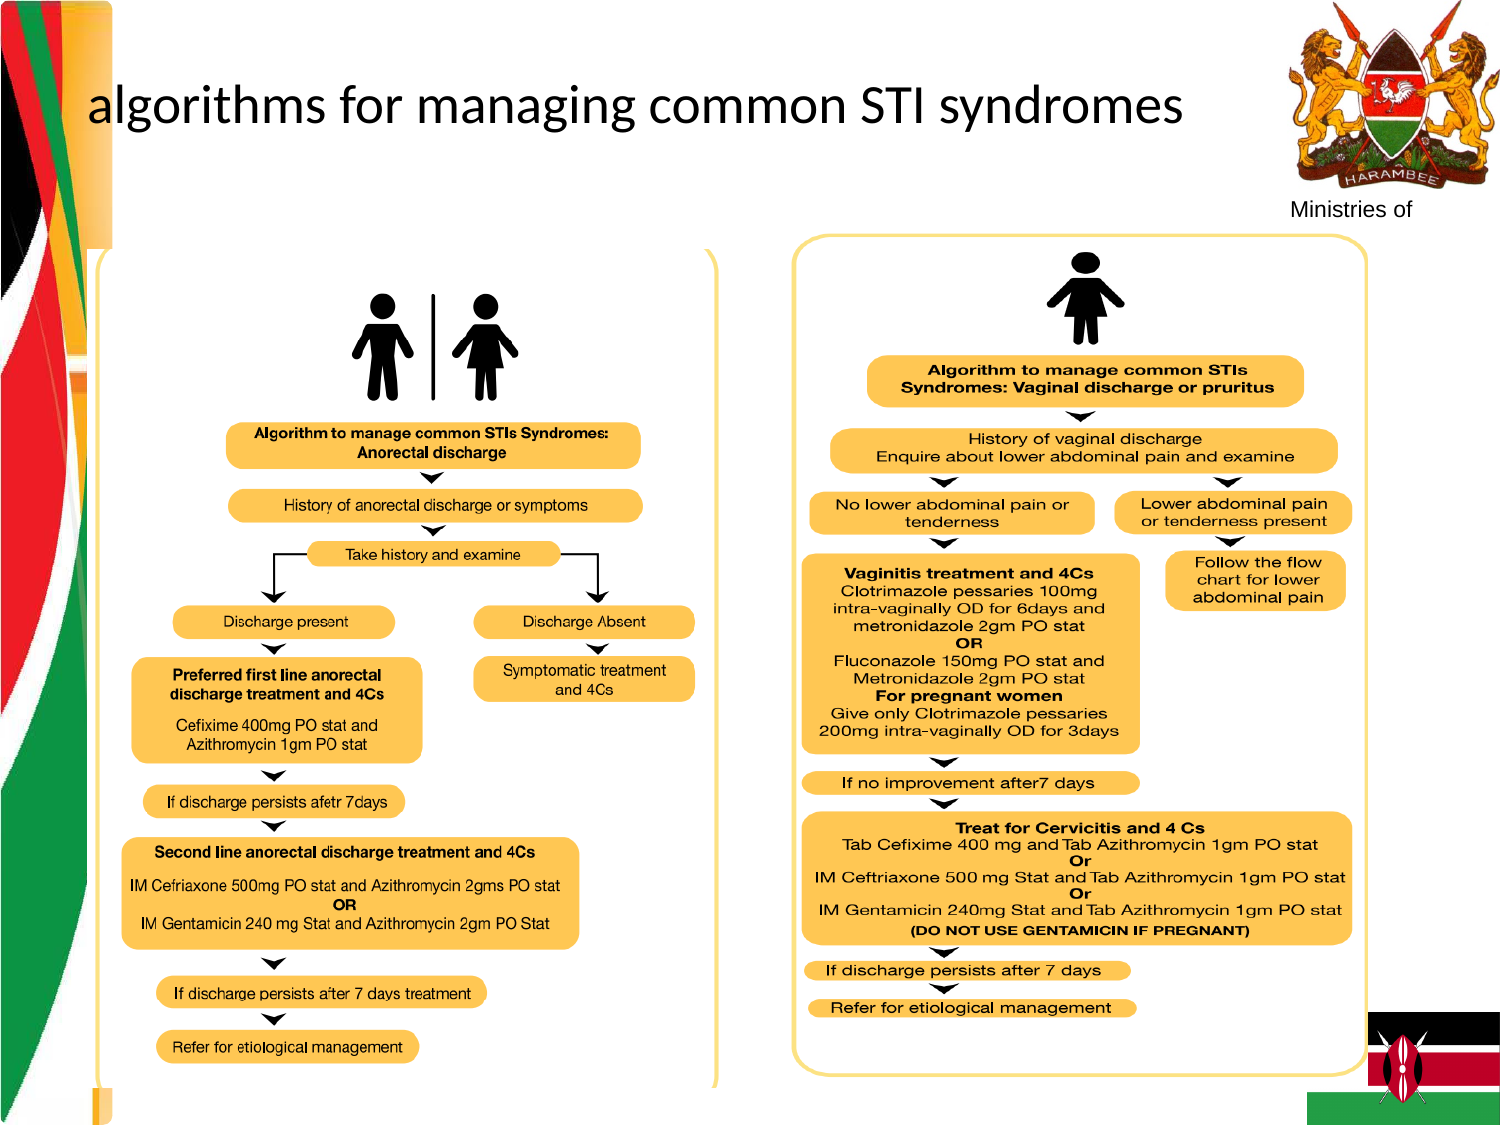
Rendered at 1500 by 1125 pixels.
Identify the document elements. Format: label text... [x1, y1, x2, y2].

picture [1436, 0, 1500, 189]
picture [787, 224, 1500, 1125]
title algorithms for managing common STI syndromes [71, 0, 1436, 204]
picture [0, 0, 726, 1125]
